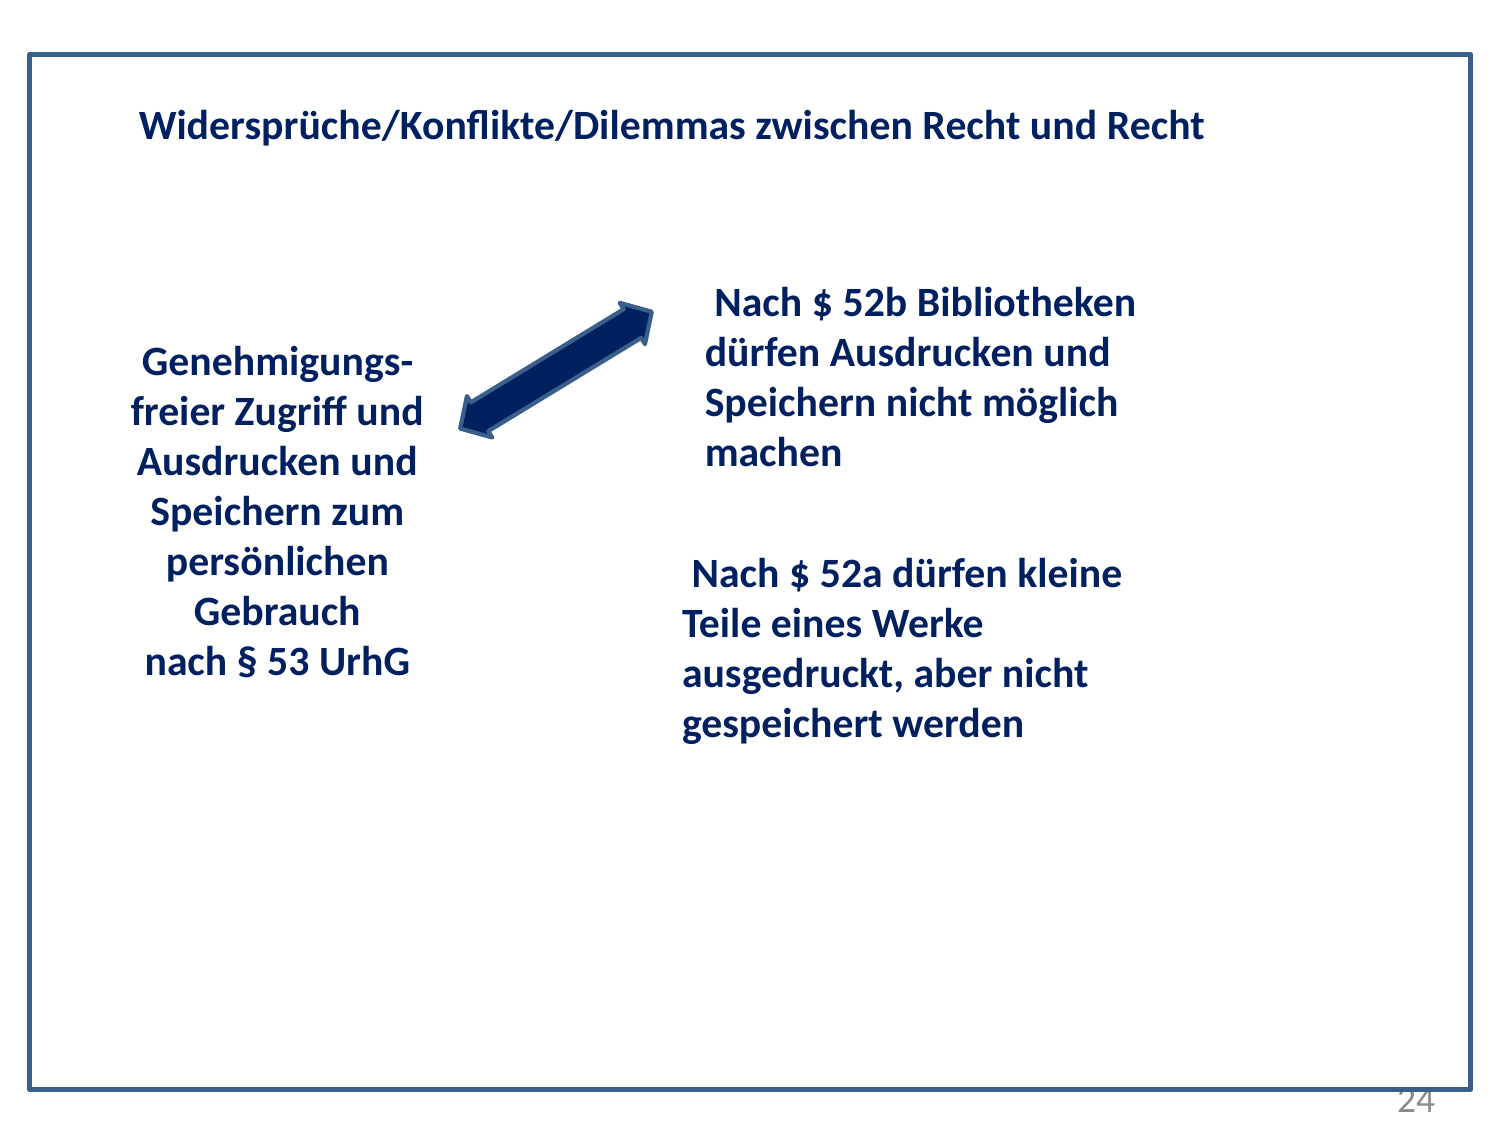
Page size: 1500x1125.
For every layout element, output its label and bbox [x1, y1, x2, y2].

text_box [29, 54, 1471, 1090]
text_box [443, 266, 1246, 757]
